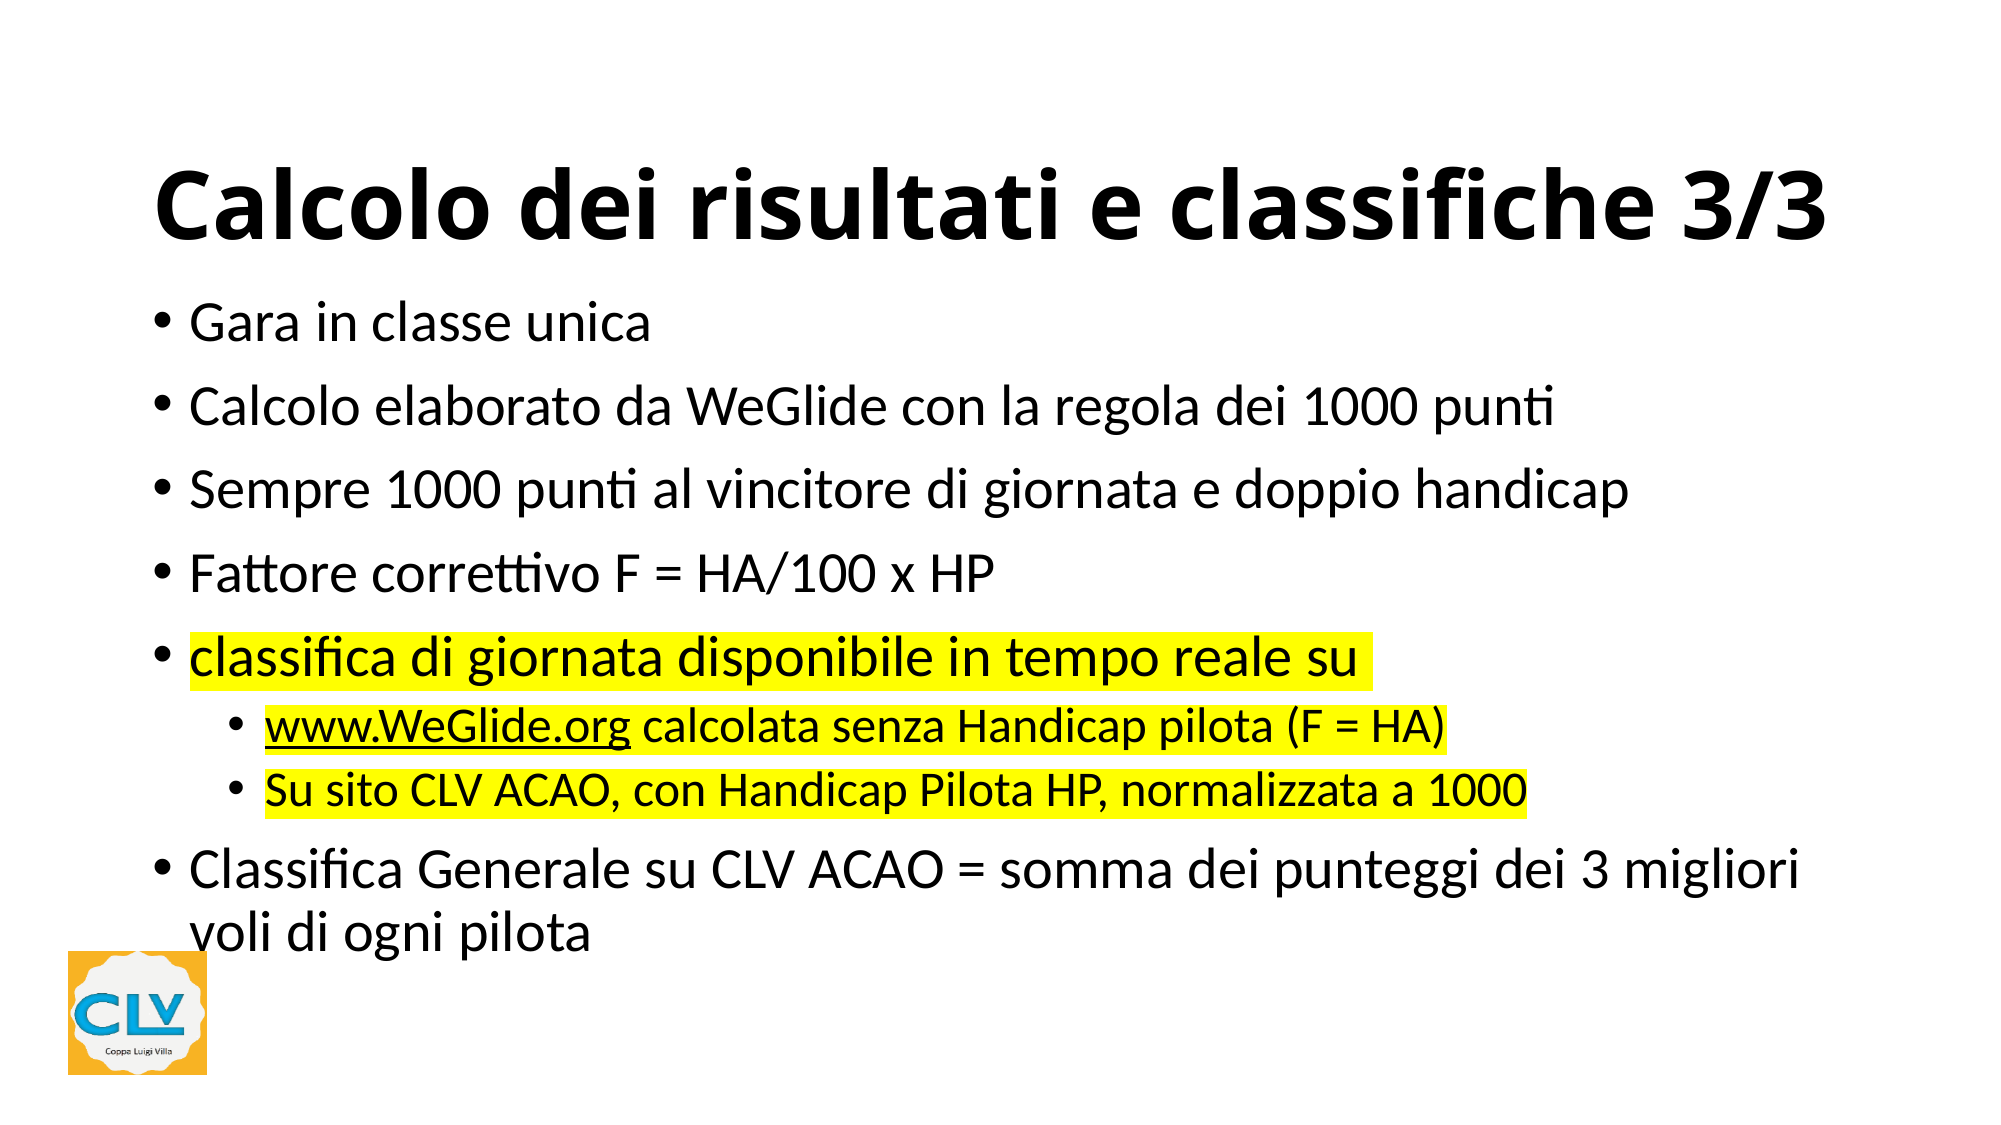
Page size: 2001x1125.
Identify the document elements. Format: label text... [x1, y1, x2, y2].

text_box Calcolo dei risultati e classifiche 3/3 [137, 49, 1863, 268]
list Gara in classe unica Calcolo elaborato da WeGlide con la regola dei 1000 punti Sempre 1000 punti al vincitore di giornata e doppio handicap Fattore correttivo F = HA/100 x HP classifica di giornata disponibile in tempo reale su www.WeGlide.org calcolata senza Handicap pilota (F = HA) Su sito CLV ACAO, con Handicap Pilota HP, normalizzata a 1000 Classifica Generale su CLV ACAO = somma dei punteggi dei 3 migliori voli di ogni pilota [137, 283, 1863, 998]
picture [68, 951, 207, 1075]
